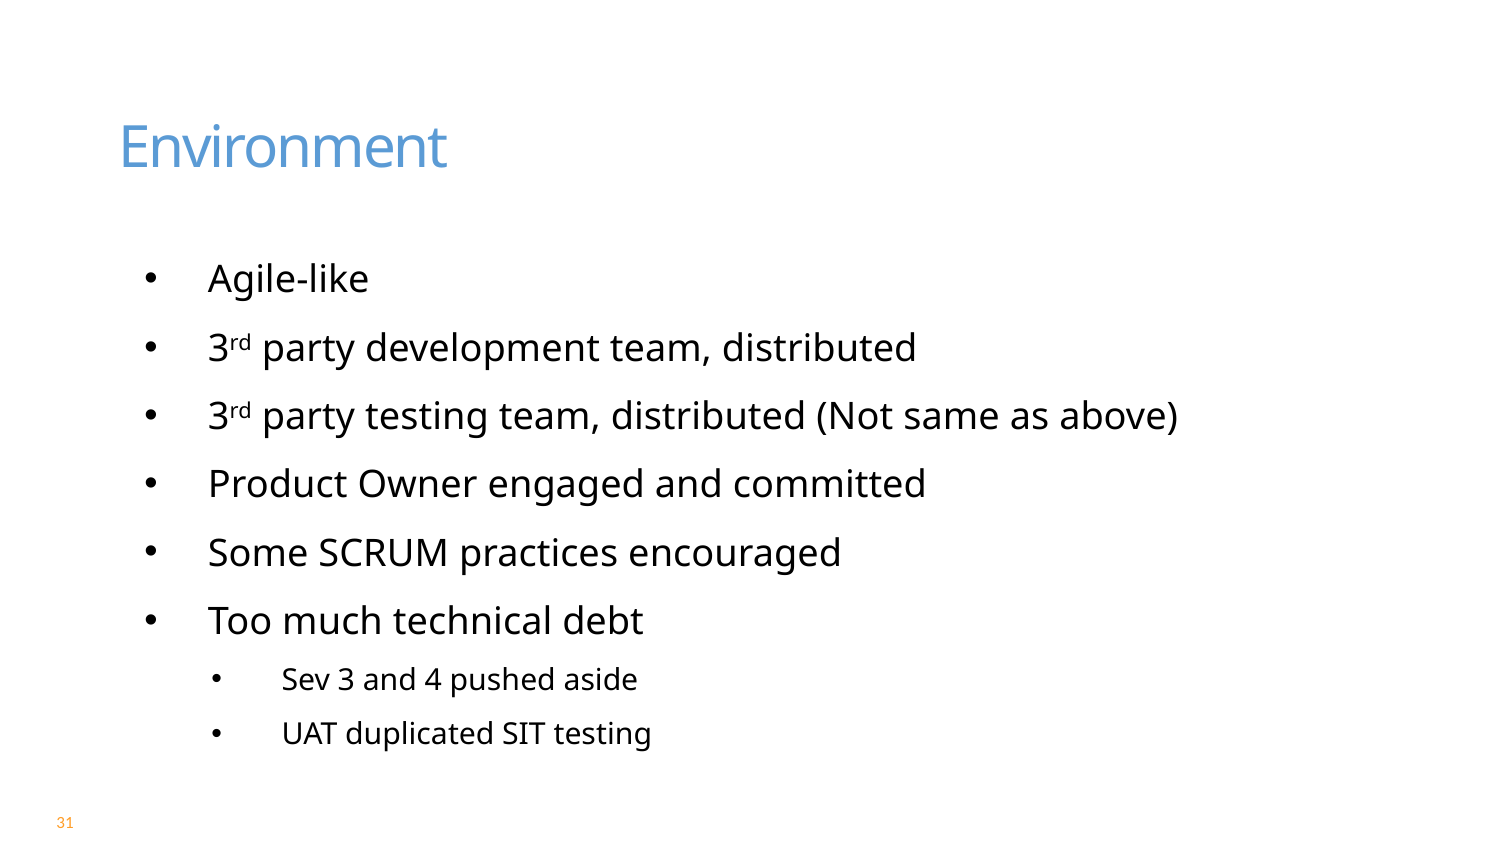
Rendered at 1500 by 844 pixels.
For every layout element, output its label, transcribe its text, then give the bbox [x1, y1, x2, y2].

title Environment [103, 45, 1397, 208]
list Agile-like 3rd party development team, distributed 3rd party testing team, distributed (Not same as above) Product Owner engaged and committed Some SCRUM practices encouraged Too much technical debt Sev 3 and 4 pushed aside UAT duplicated SIT testing [103, 224, 1397, 760]
text_box 31 [56, 813, 319, 833]
